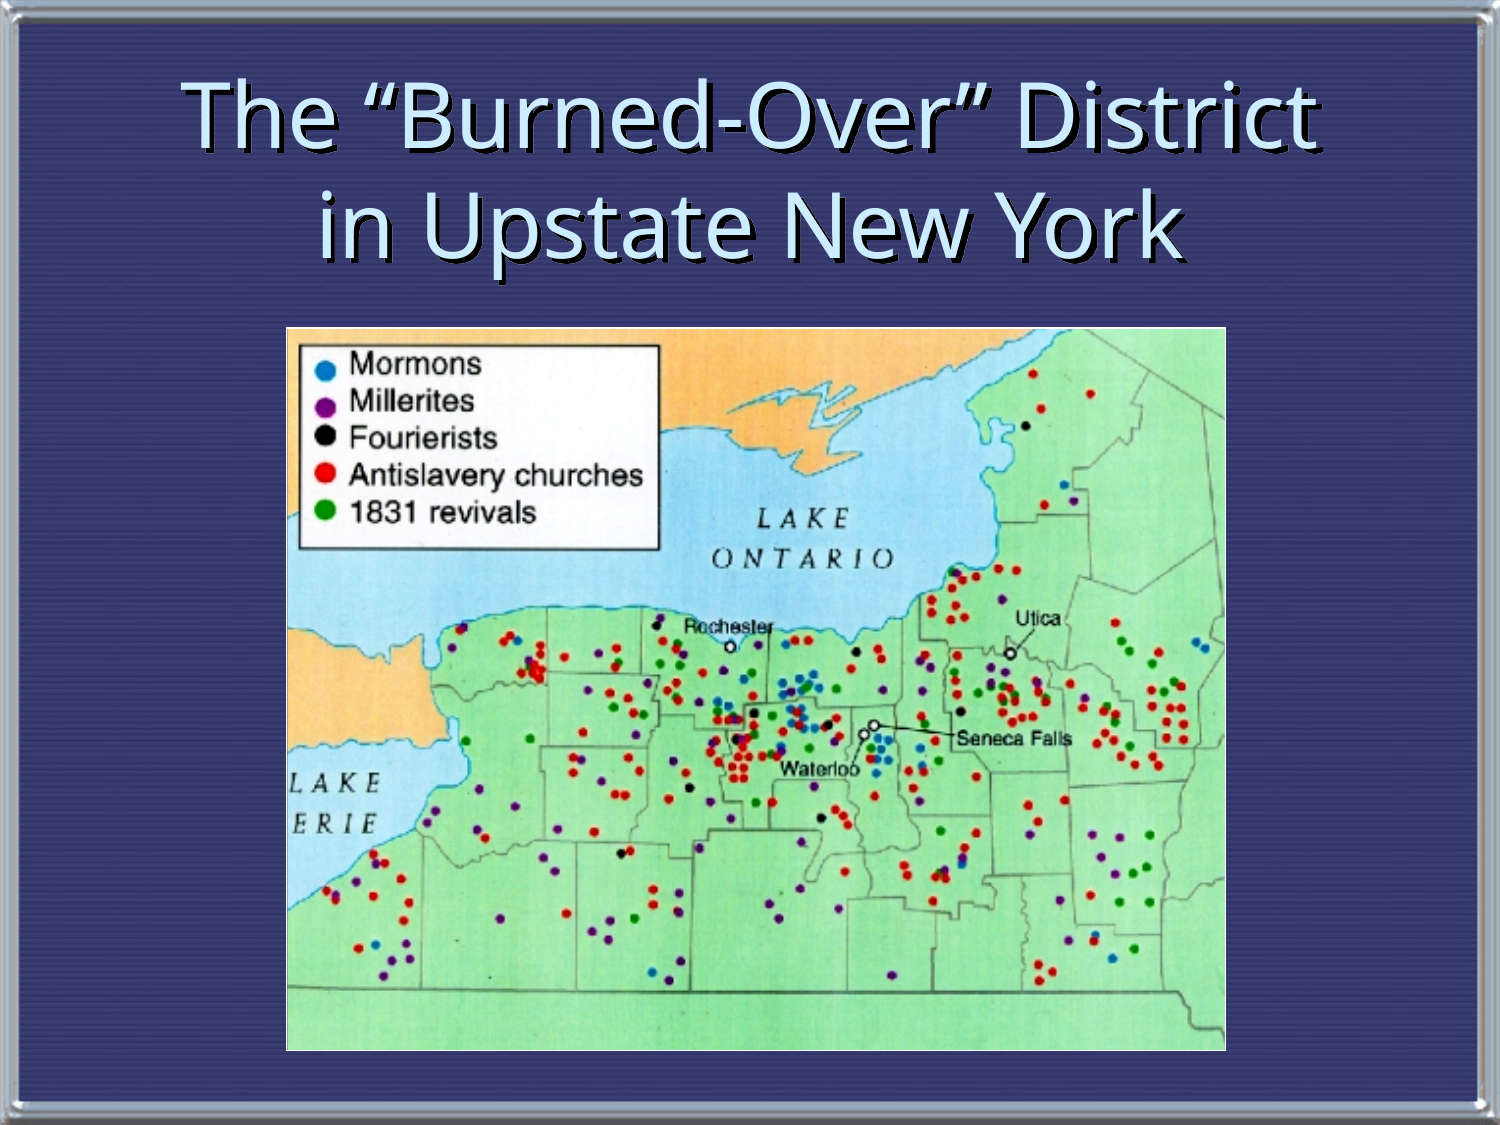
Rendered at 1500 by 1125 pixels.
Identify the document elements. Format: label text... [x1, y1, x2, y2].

text_box The “Burned-Over” District in Upstate New York [74, 49, 1425, 285]
picture [0, 0, 1500, 1125]
